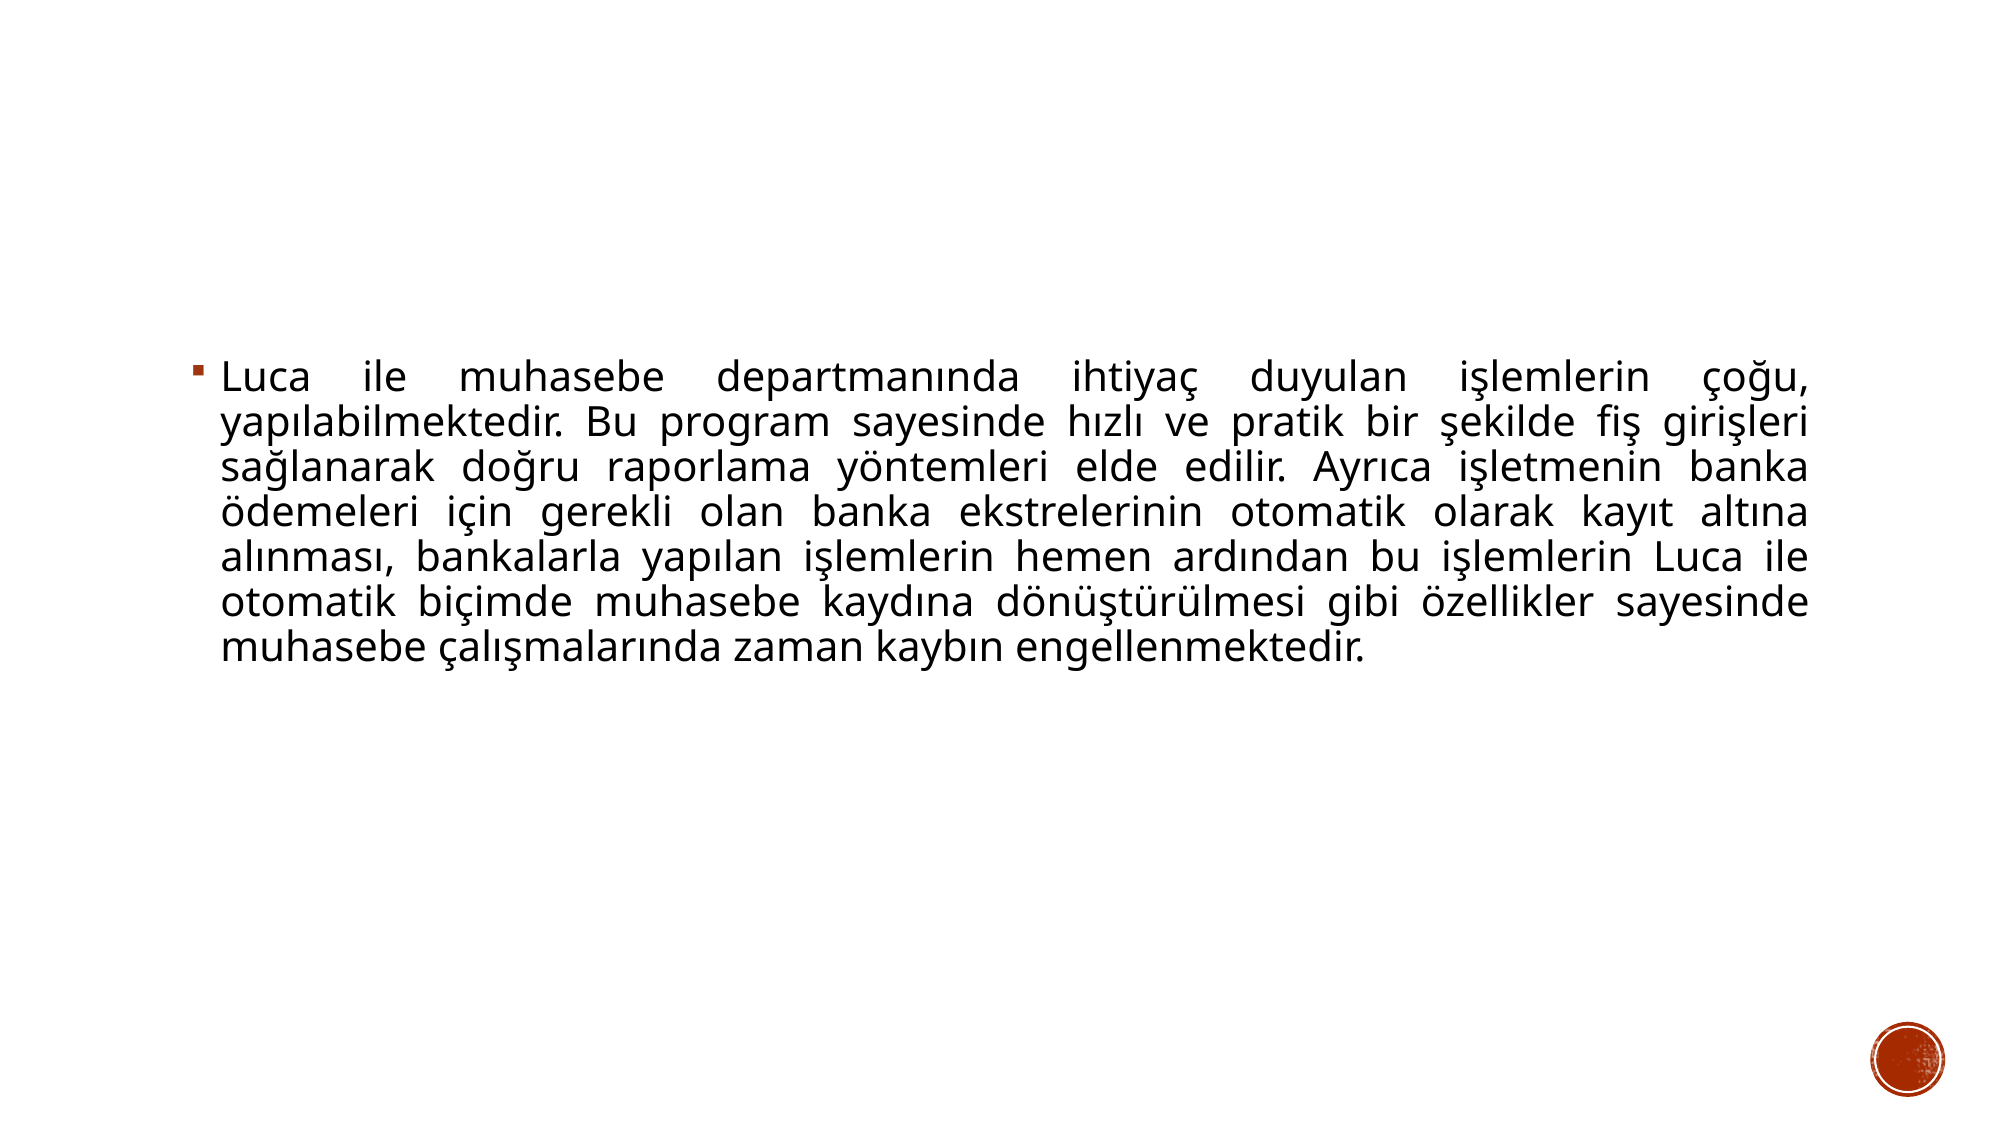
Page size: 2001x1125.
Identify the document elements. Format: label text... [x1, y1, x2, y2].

list Luca ile muhasebe departmanında ihtiyaç duyulan işlemlerin çoğu, yapılabilmektedir. Bu program sayesinde hızlı ve pratik bir şekilde fiş girişleri sağlanarak doğru raporlama yöntemleri elde edilir. Ayrıca işletmenin banka ödemeleri için gerekli olan banka ekstrelerinin otomatik olarak kayıt altına alınması, bankalarla yapılan işlemlerin hemen ardından bu işlemlerin Luca ile otomatik biçimde muhasebe kaydına dönüştürülmesi gibi özellikler sayesinde muhasebe çalışmalarında zaman kaybın engellenmektedir. [175, 348, 1826, 1013]
